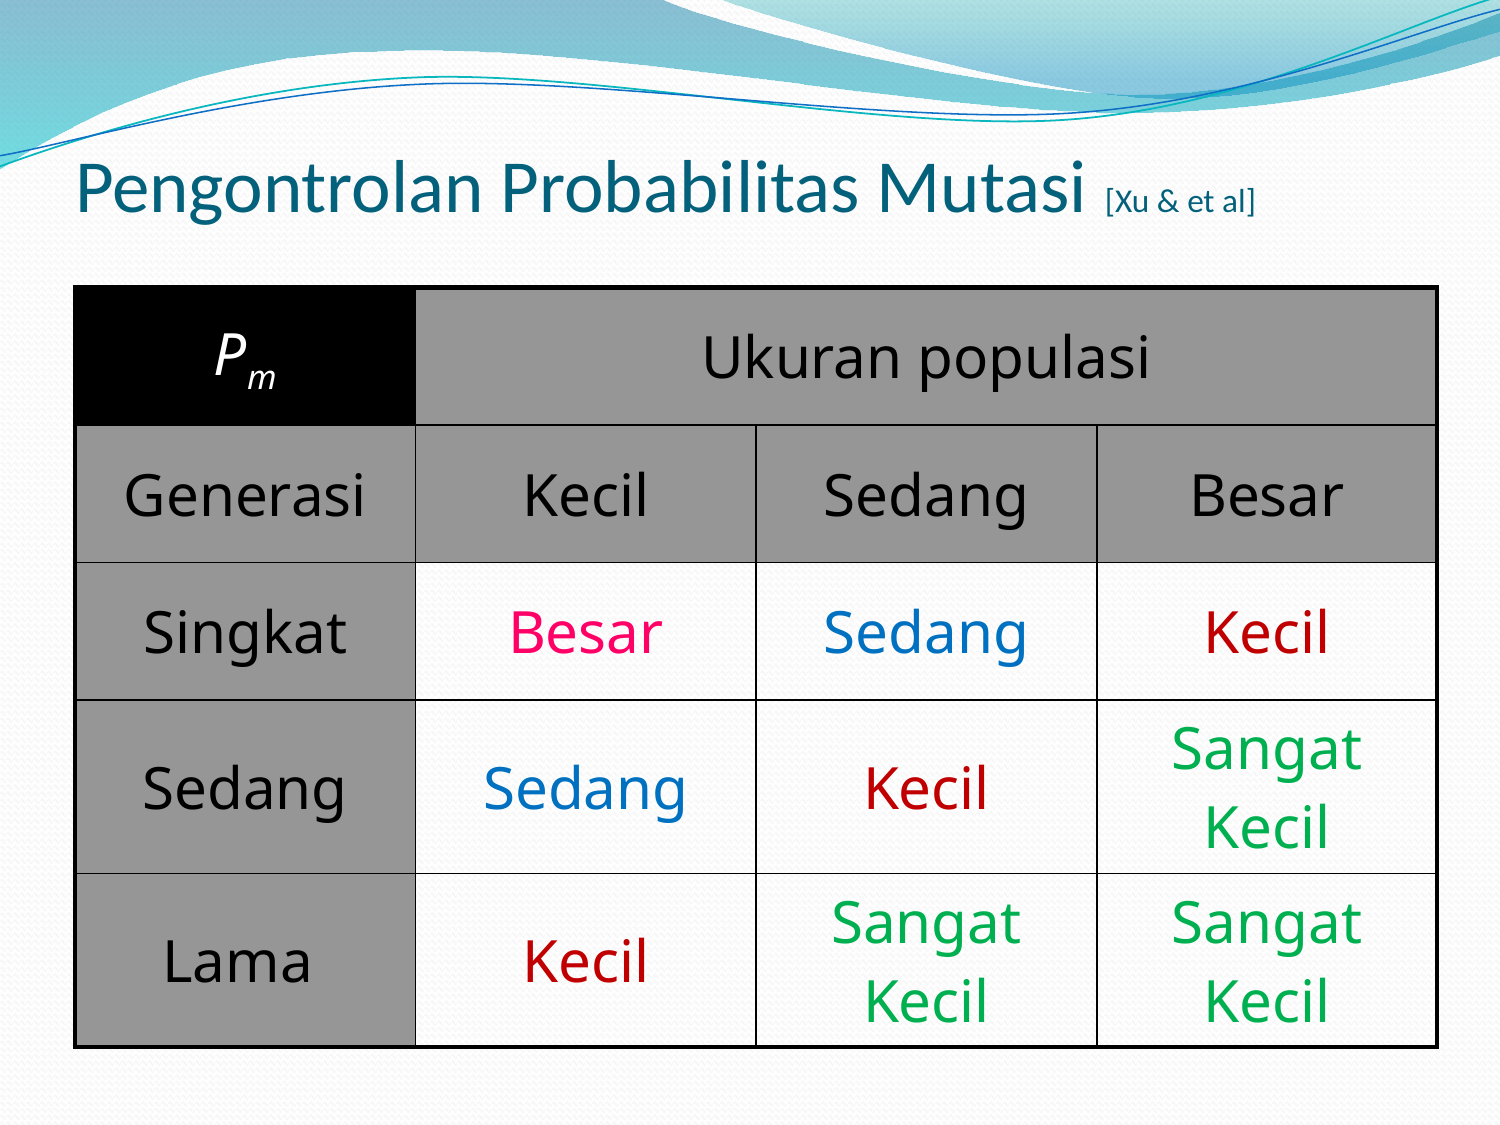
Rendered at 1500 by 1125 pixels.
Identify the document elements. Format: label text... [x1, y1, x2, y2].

table_cell Kecil [757, 701, 1096, 873]
table_cell Sedang [757, 426, 1096, 562]
table_cell Generasi [77, 426, 415, 562]
table_header Pm [77, 290, 415, 424]
title Pengontrolan Probabilitas Mutasi [Xu & et al] [75, 45, 1425, 234]
table_cell Sangat Kecil [1098, 874, 1435, 1045]
table_header Ukuran populasi [416, 290, 1435, 424]
table_cell Besar [416, 563, 755, 699]
table_cell Sangat Kecil [1098, 701, 1435, 873]
table_cell Sangat Kecil [757, 874, 1096, 1045]
table_cell Besar [1098, 426, 1435, 562]
table_cell Kecil [416, 874, 755, 1045]
table_cell Sedang [757, 563, 1096, 699]
table_cell Sedang [416, 701, 755, 873]
table_cell Kecil [416, 426, 755, 562]
table_cell Sedang [77, 701, 415, 873]
table_cell Kecil [1098, 563, 1435, 699]
table_cell Singkat [77, 563, 415, 699]
table_cell Lama [77, 874, 415, 1045]
